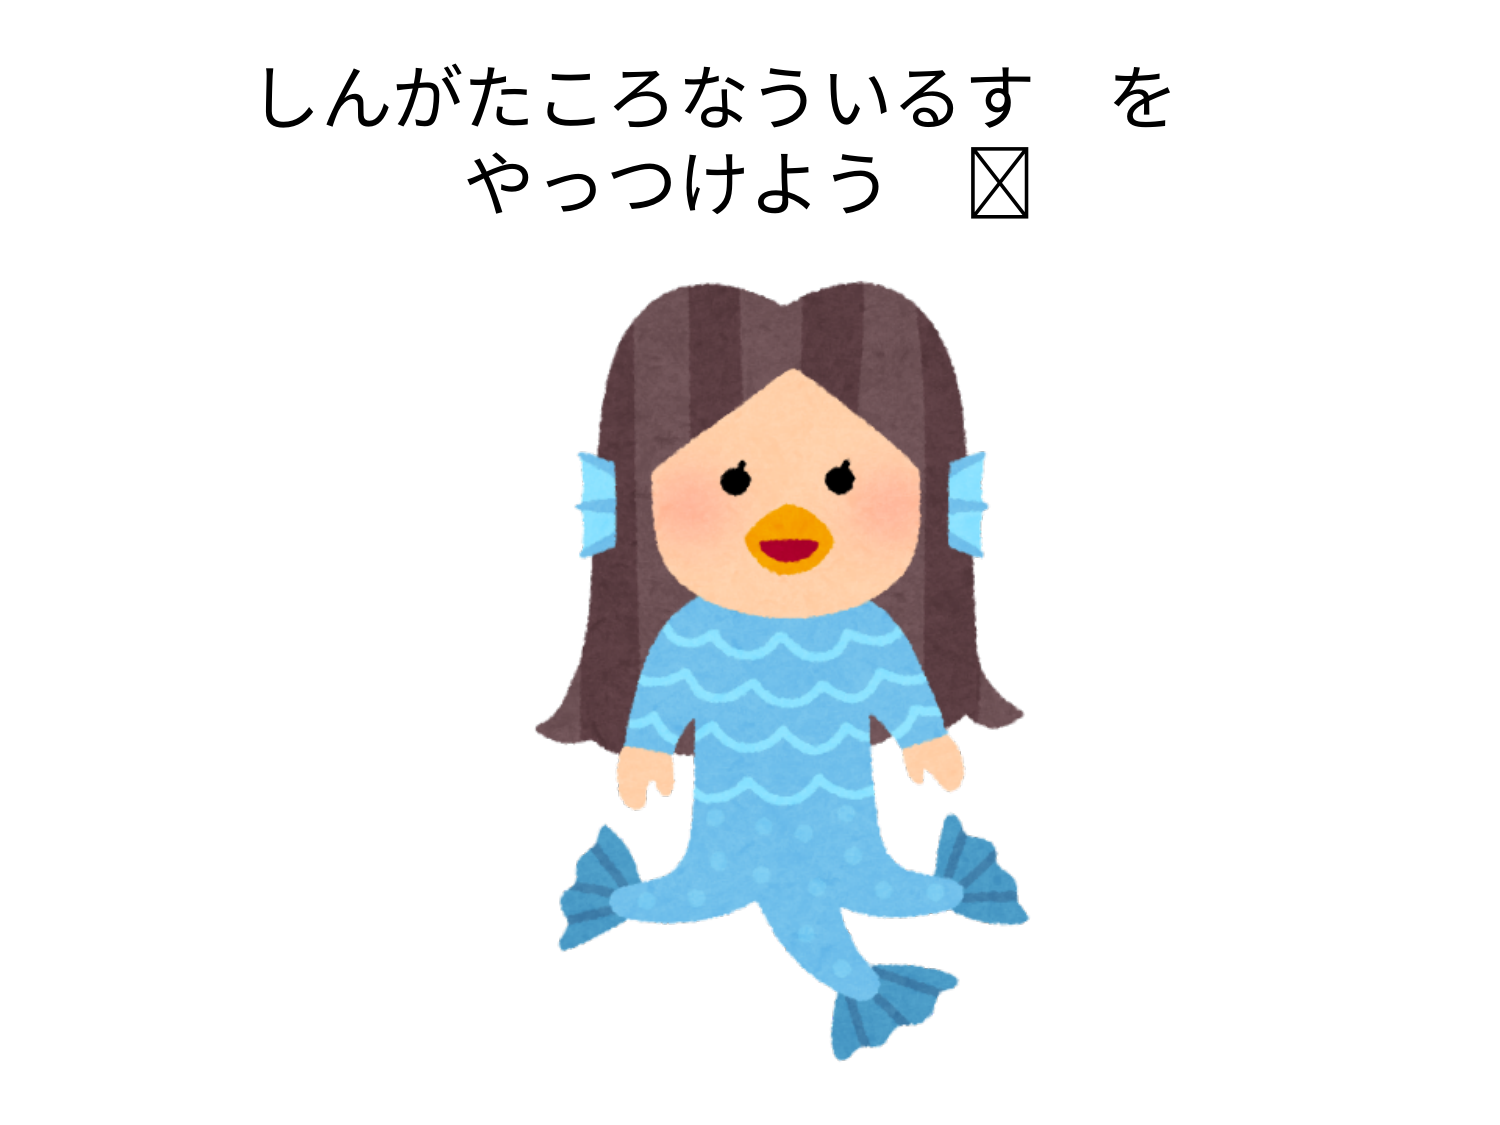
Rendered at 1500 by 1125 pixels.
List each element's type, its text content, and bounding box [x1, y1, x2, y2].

title しんがたころなういるす を やっつけよう ❕ [75, 45, 1425, 233]
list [418, 257, 1164, 1081]
